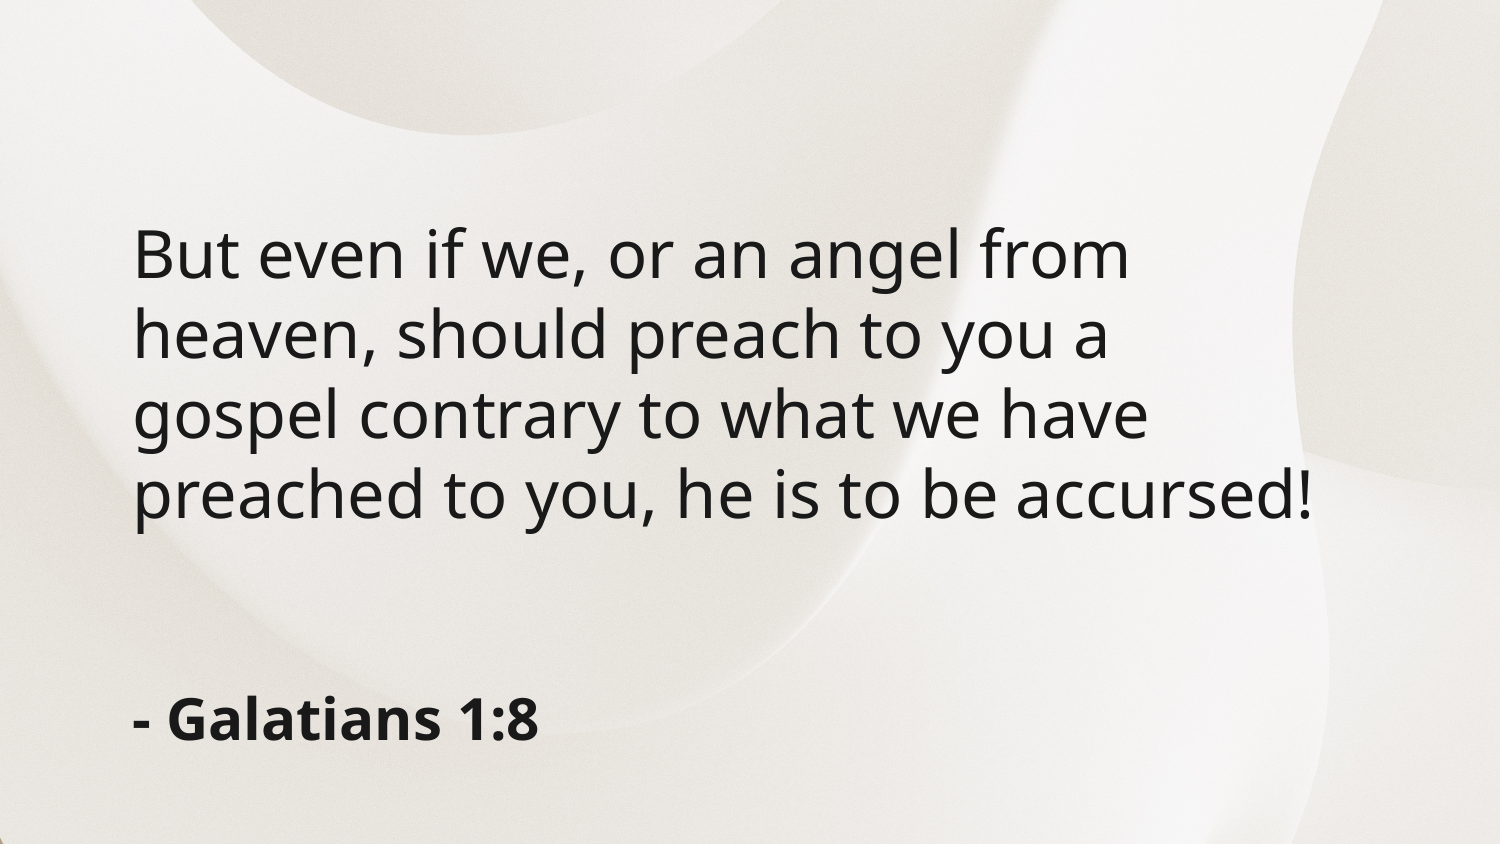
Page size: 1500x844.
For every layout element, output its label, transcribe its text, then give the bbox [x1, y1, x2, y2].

list - Galatians 1:8 [116, 674, 799, 760]
list But even if we, or an angel from heaven, should preach to you a gospel contrary to what we have preached to you, he is to be accursed! [116, 70, 1343, 675]
picture [0, 0, 1500, 844]
